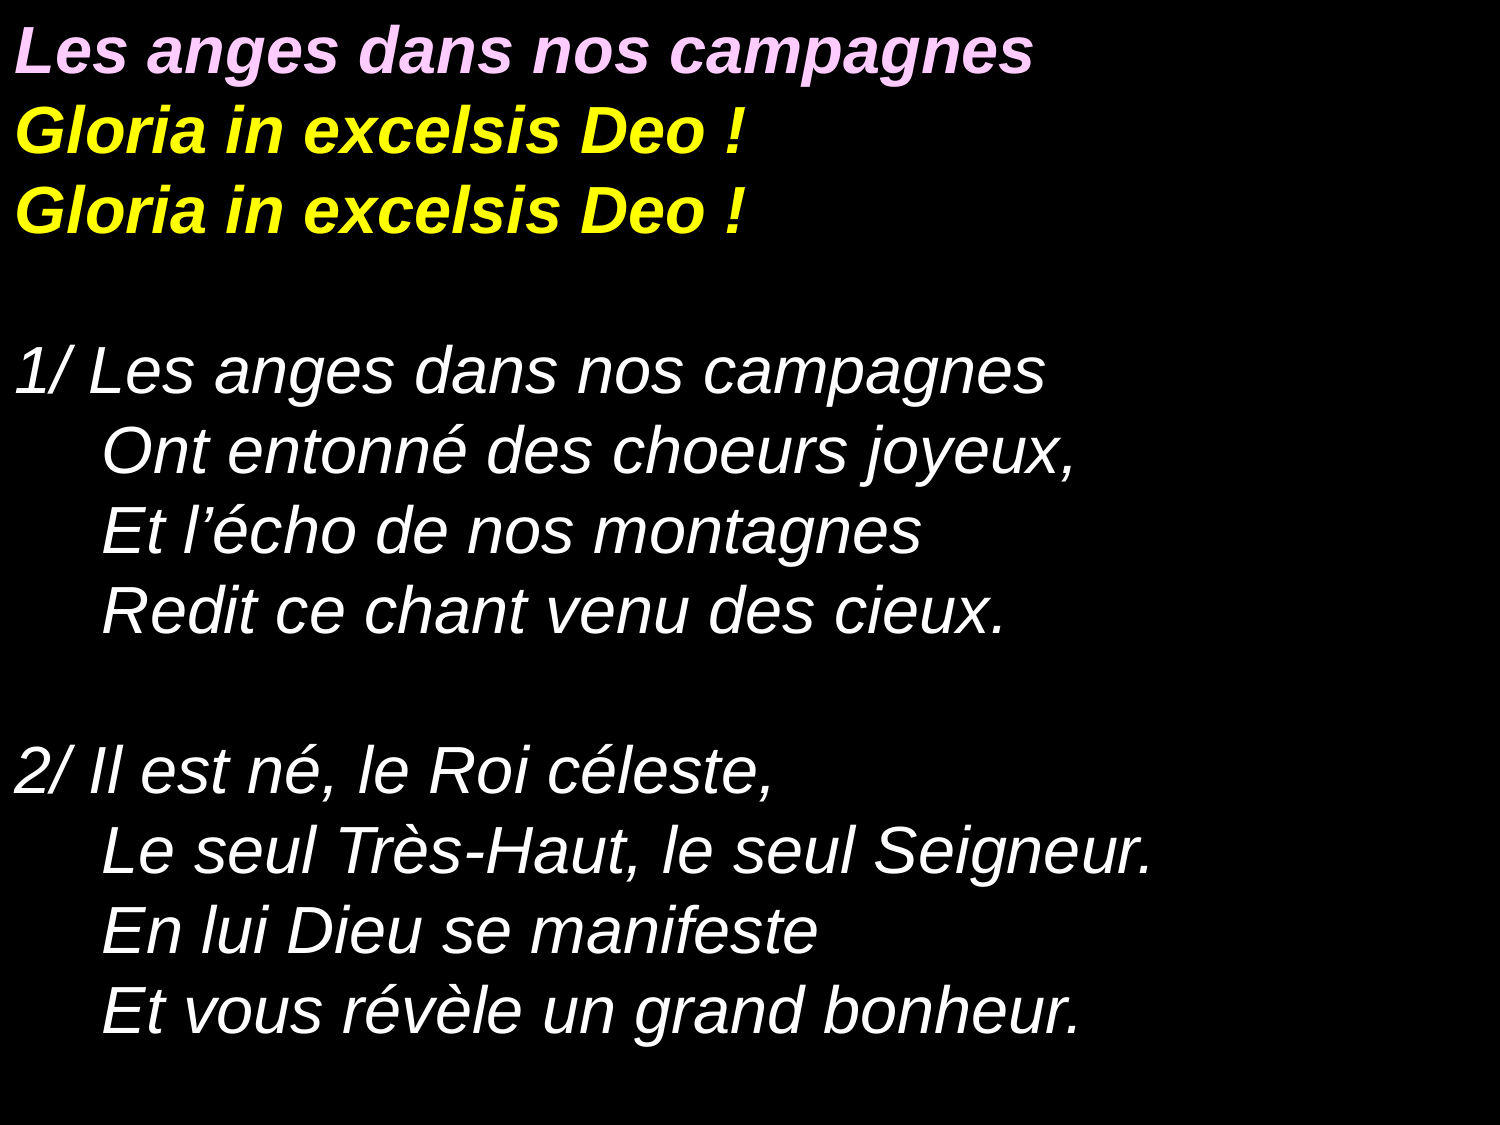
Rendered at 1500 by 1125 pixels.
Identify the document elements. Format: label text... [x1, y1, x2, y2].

text_box Les anges dans nos campagnes Gloria in excelsis Deo ! Gloria in excelsis Deo ! 1/ Les anges dans nos campagnes Ont entonné des choeurs joyeux, Et l’écho de nos montagnes Redit ce chant venu des cieux. 2/ Il est né, le Roi céleste, Le seul Très-Haut, le seul Seigneur. En lui Dieu se manifeste Et vous révèle un grand bonheur. [0, 0, 1500, 1055]
